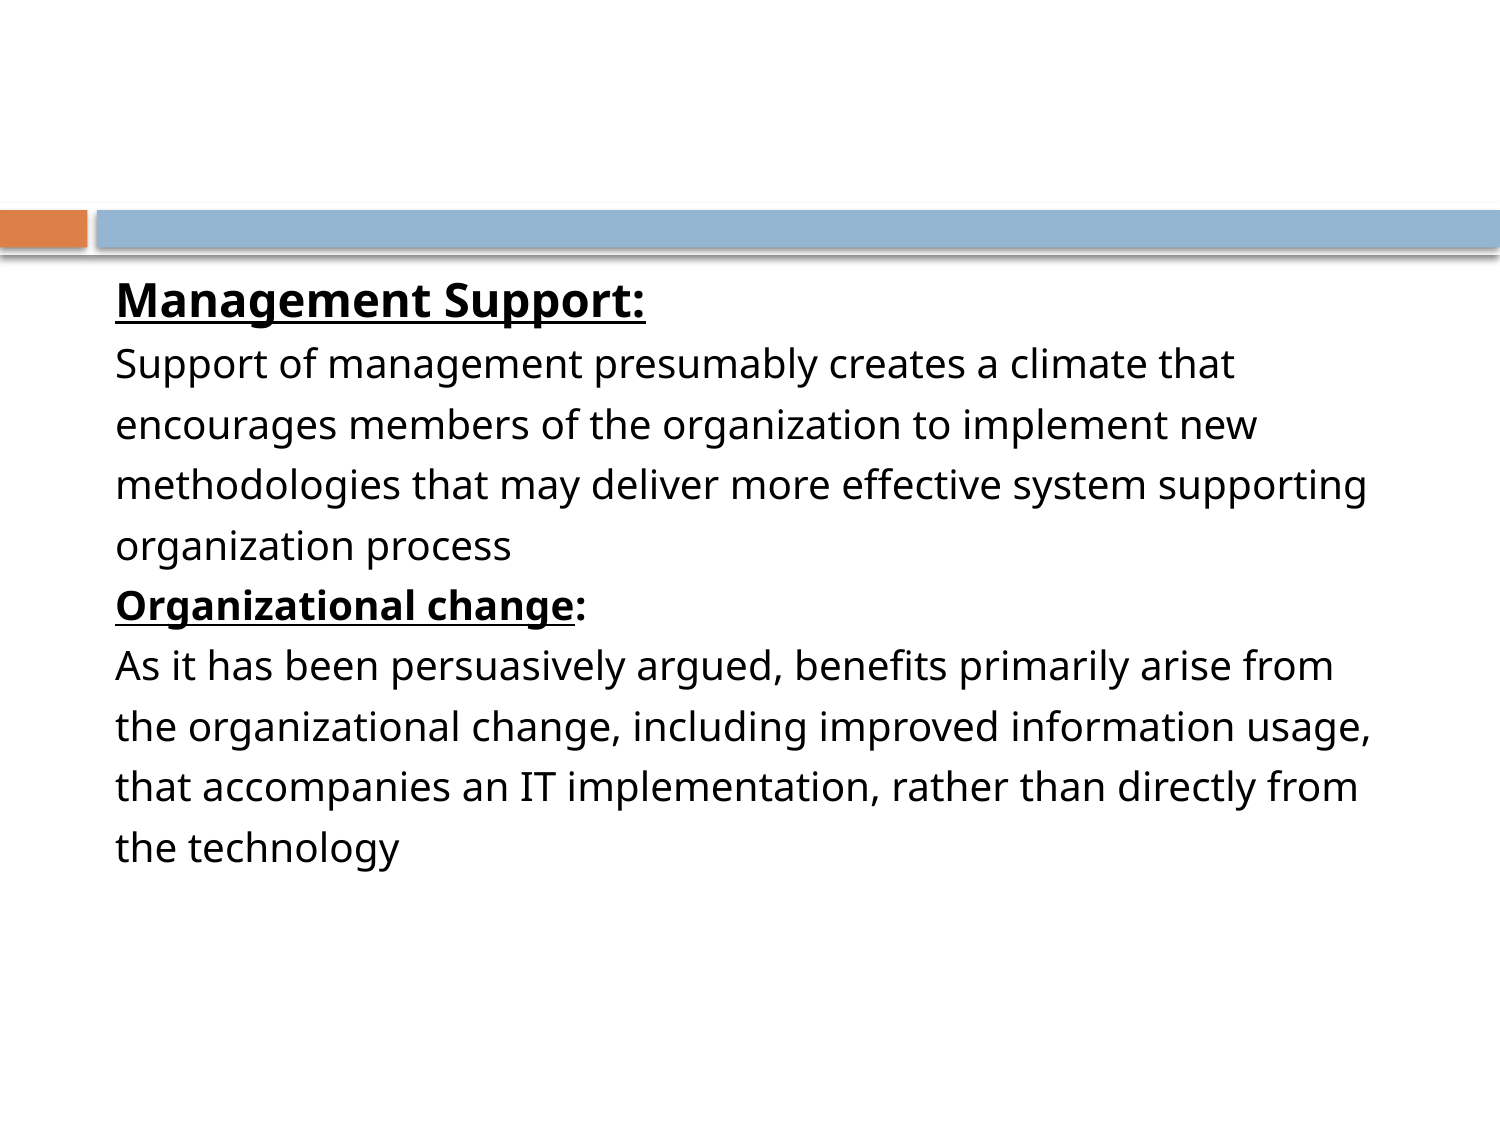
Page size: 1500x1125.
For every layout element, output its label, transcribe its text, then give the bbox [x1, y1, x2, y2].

list Management Support: Support of management presumably creates a climate that encourages members of the organization to implement new methodologies that may deliver more effective system supporting organization process Organizational change: As it has been persuasively argued, benefits primarily arise from the organizational change, including improved information usage, that accompanies an IT implementation, rather than directly from the technology [100, 262, 1438, 1000]
